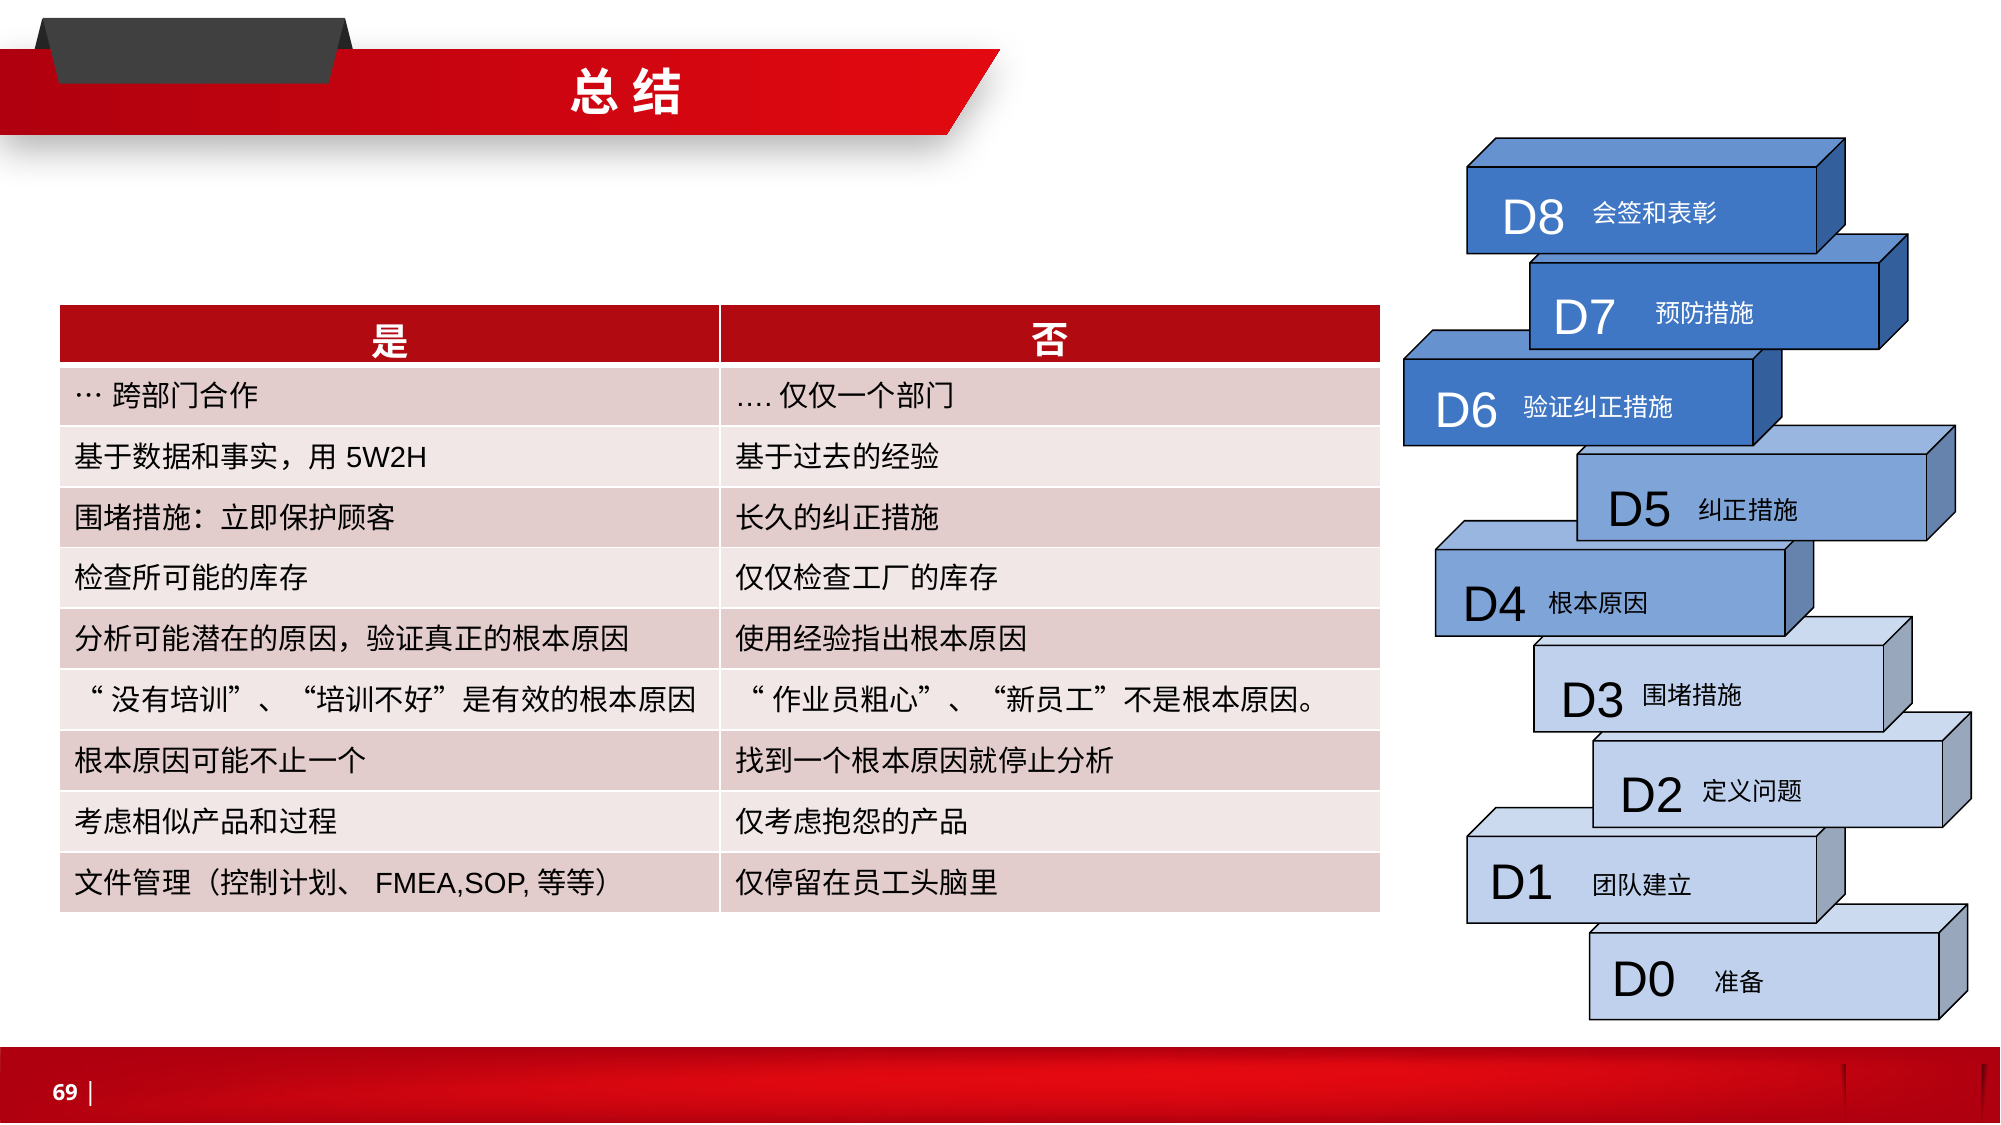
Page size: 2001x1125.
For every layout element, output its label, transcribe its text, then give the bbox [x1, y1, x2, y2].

picture [0, 1047, 2000, 1123]
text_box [1466, 137, 1846, 254]
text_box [1435, 520, 1814, 637]
table_cell 仅考虑抱怨的产品 [721, 792, 1380, 851]
table_cell 考虑相似产品和过程 [60, 792, 719, 851]
table_cell 检查所可能的库存 [60, 548, 719, 607]
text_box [1589, 903, 1968, 1020]
table_cell “作业员粗心”、“新员工”不是根本原因。 [721, 670, 1380, 729]
table_cell 基于过去的经验 [721, 427, 1380, 486]
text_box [1576, 425, 1956, 541]
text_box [1403, 329, 1783, 446]
table_cell 根本原因可能不止一个 [60, 731, 719, 790]
table_cell 仅仅检查工厂的库存 [721, 548, 1380, 607]
table_cell 仅停留在员工头脑里 [721, 853, 1380, 912]
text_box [1592, 711, 1972, 828]
table_cell 分析可能潜在的原因，验证真正的根本原因 [60, 609, 719, 668]
table_cell 围堵措施：立即保护顾客 [60, 488, 719, 547]
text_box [1533, 616, 1913, 733]
table_cell 找到一个根本原因就停止分析 [721, 731, 1380, 790]
table_cell 基于数据和事实，用5W2H [60, 427, 719, 486]
table_cell 文件管理（控制计划、FMEA,SOP,等等） [60, 853, 719, 912]
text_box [1466, 807, 1846, 924]
table_header 否 [721, 305, 1380, 362]
table_cell 长久的纠正措施 [721, 488, 1380, 547]
table_header 是 [60, 305, 719, 362]
table_cell 使用经验指出根本原因 [721, 609, 1380, 668]
list 总结 [569, 60, 835, 132]
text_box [1529, 233, 1909, 350]
table_cell ….仅仅一个部门 [721, 368, 1380, 425]
table_cell “没有培训”、“培训不好”是有效的根本原因 [60, 670, 719, 729]
table_cell …跨部门合作 [60, 368, 719, 425]
